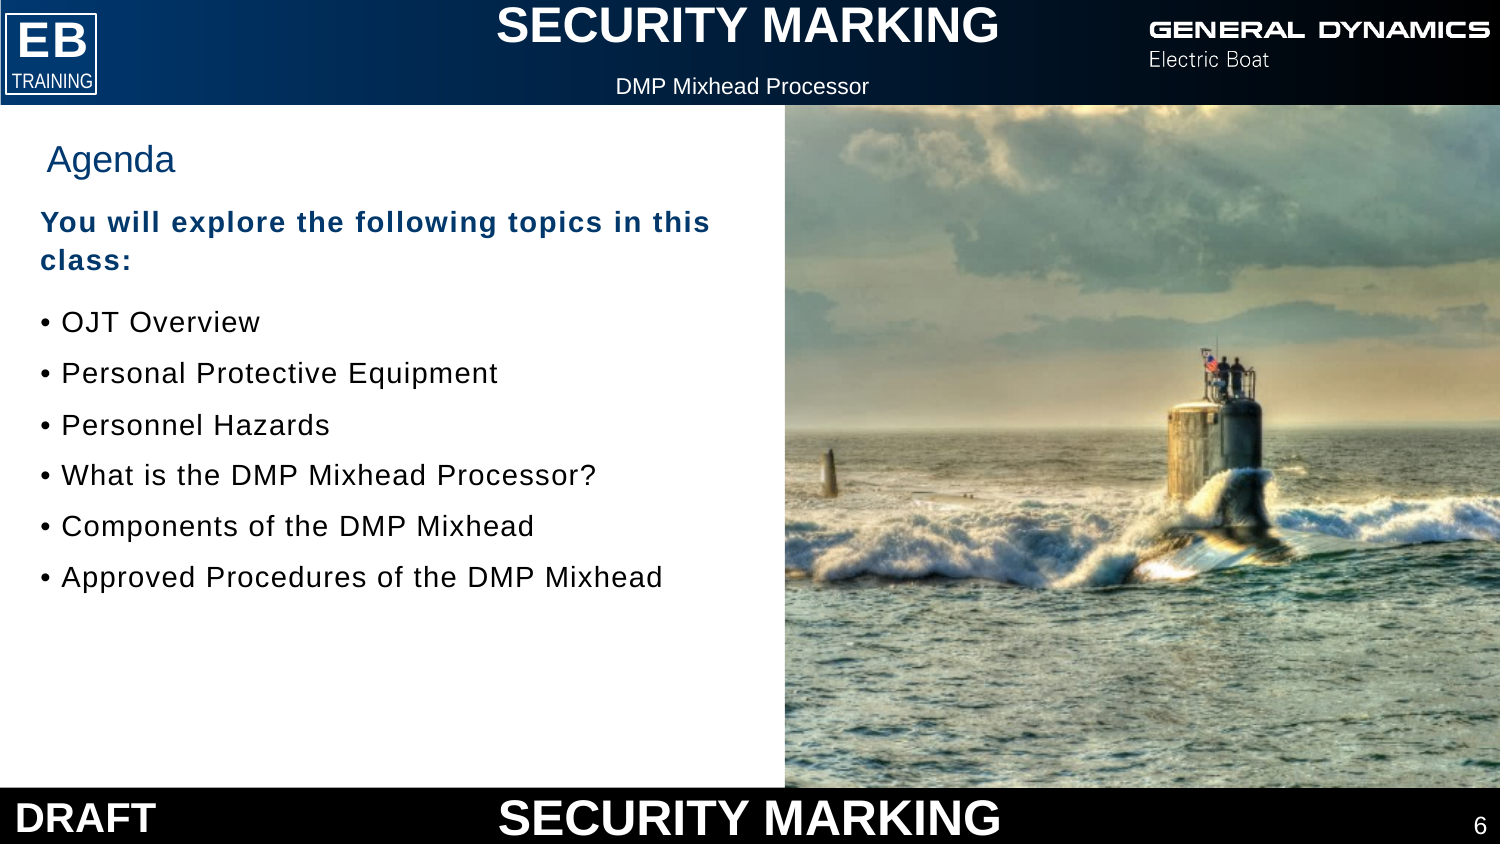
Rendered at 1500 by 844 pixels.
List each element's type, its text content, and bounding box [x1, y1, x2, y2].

list • OJT Overview • Personal Protective Equipment • Personnel Hazards • What is the DMP Mixhead Processor? • Components of the DMP Mixhead • Approved Procedures of the DMP Mixhead [40, 300, 750, 698]
picture [784, 105, 1500, 788]
picture [1134, 12, 1500, 60]
list DMP Mixhead Processor [0, 60, 1500, 100]
slide_number 6 [1412, 805, 1488, 844]
